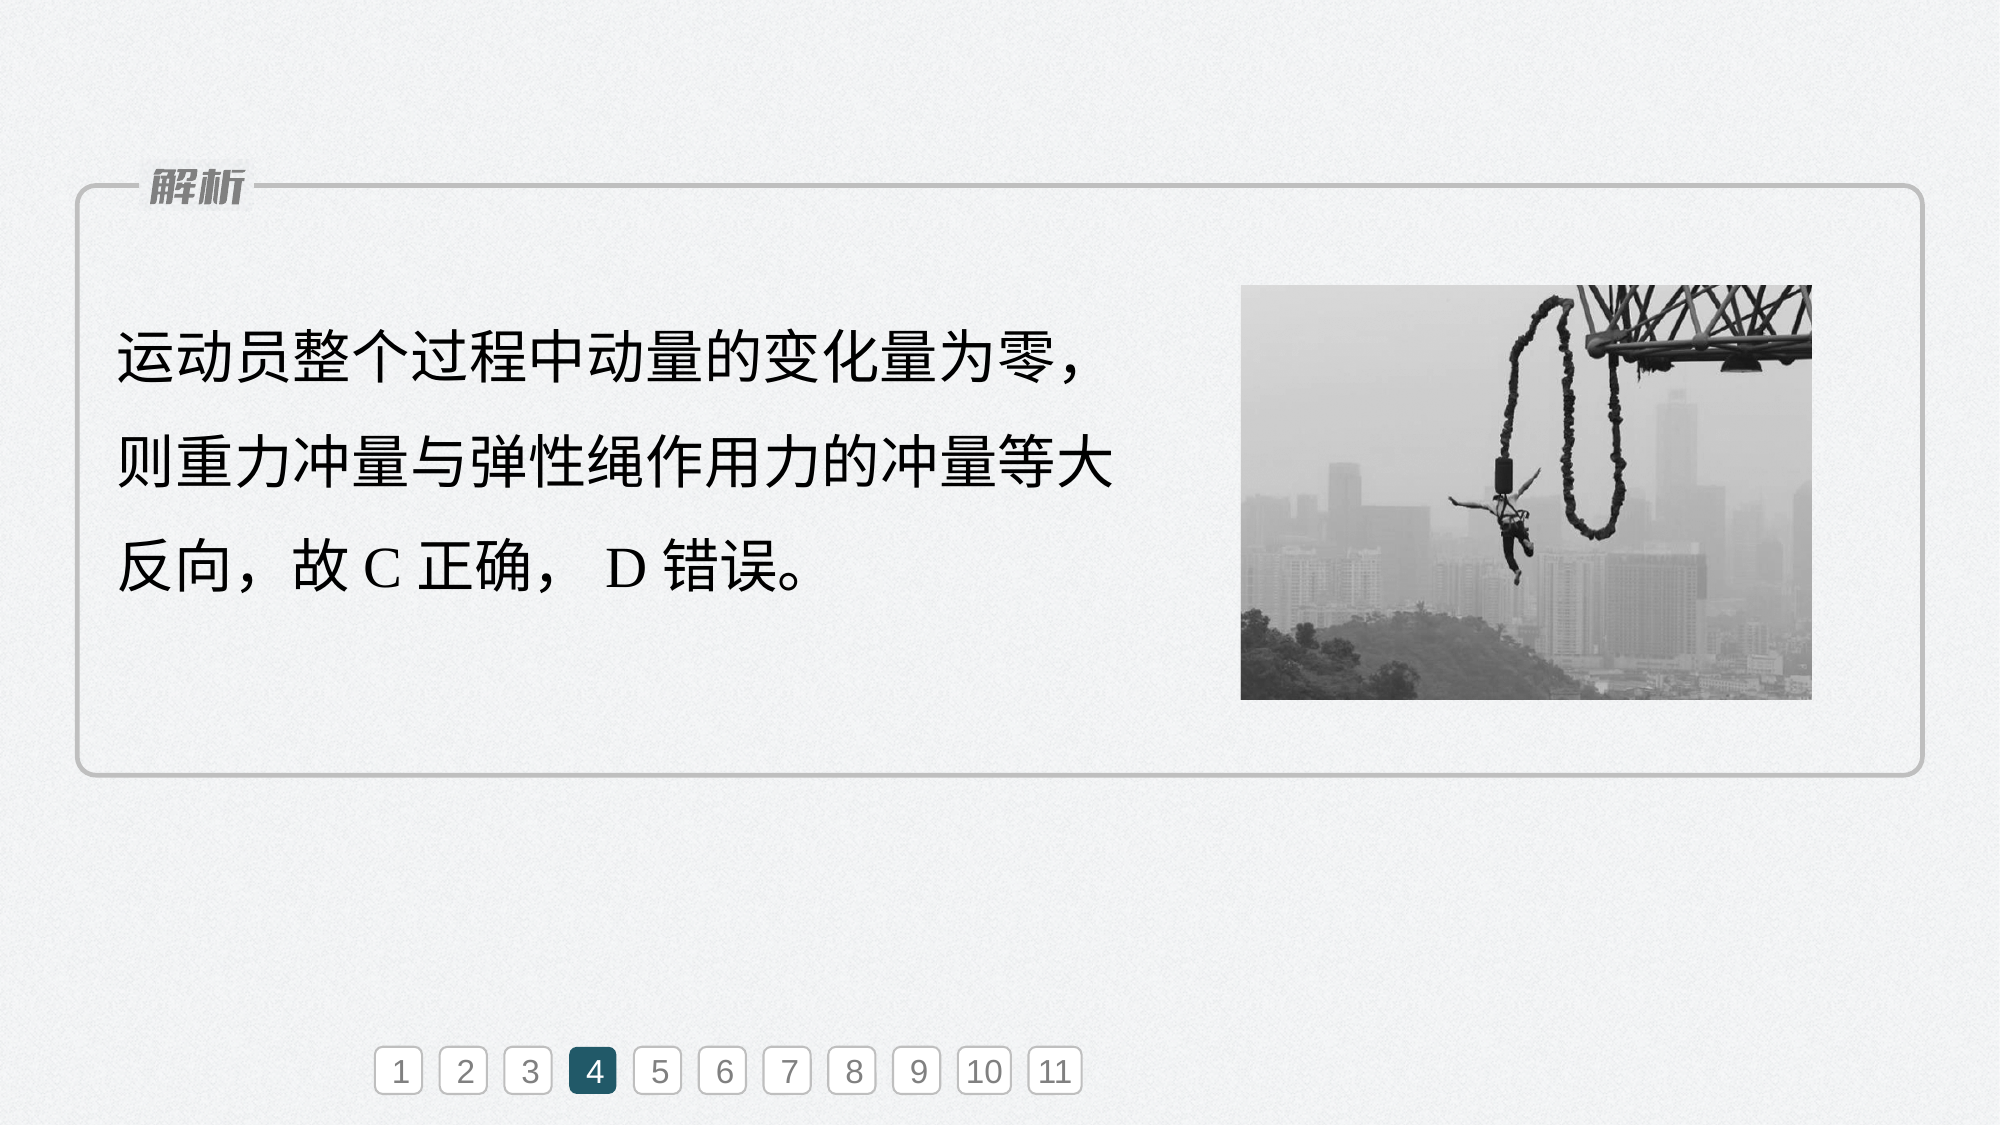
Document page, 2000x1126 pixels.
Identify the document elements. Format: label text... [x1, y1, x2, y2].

text_box 10 [957, 1046, 1011, 1094]
text_box 4 [567, 1044, 619, 1097]
text_box 3 [504, 1046, 552, 1094]
text_box 8 [828, 1046, 876, 1094]
text_box 对运动员下降、与网接触、上升的全过程应用动量定理 自由下落的时间为 [0, 0, 2000, 1125]
text_box 9 [893, 1046, 941, 1094]
text_box 1 [374, 1046, 423, 1094]
text_box 5 [633, 1046, 682, 1094]
text_box 7 [763, 1046, 811, 1094]
text_box 2 [439, 1046, 487, 1094]
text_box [76, 159, 1923, 776]
picture [1230, 277, 1823, 707]
text_box 6 [698, 1046, 746, 1094]
text_box 11 [1028, 1046, 1082, 1094]
